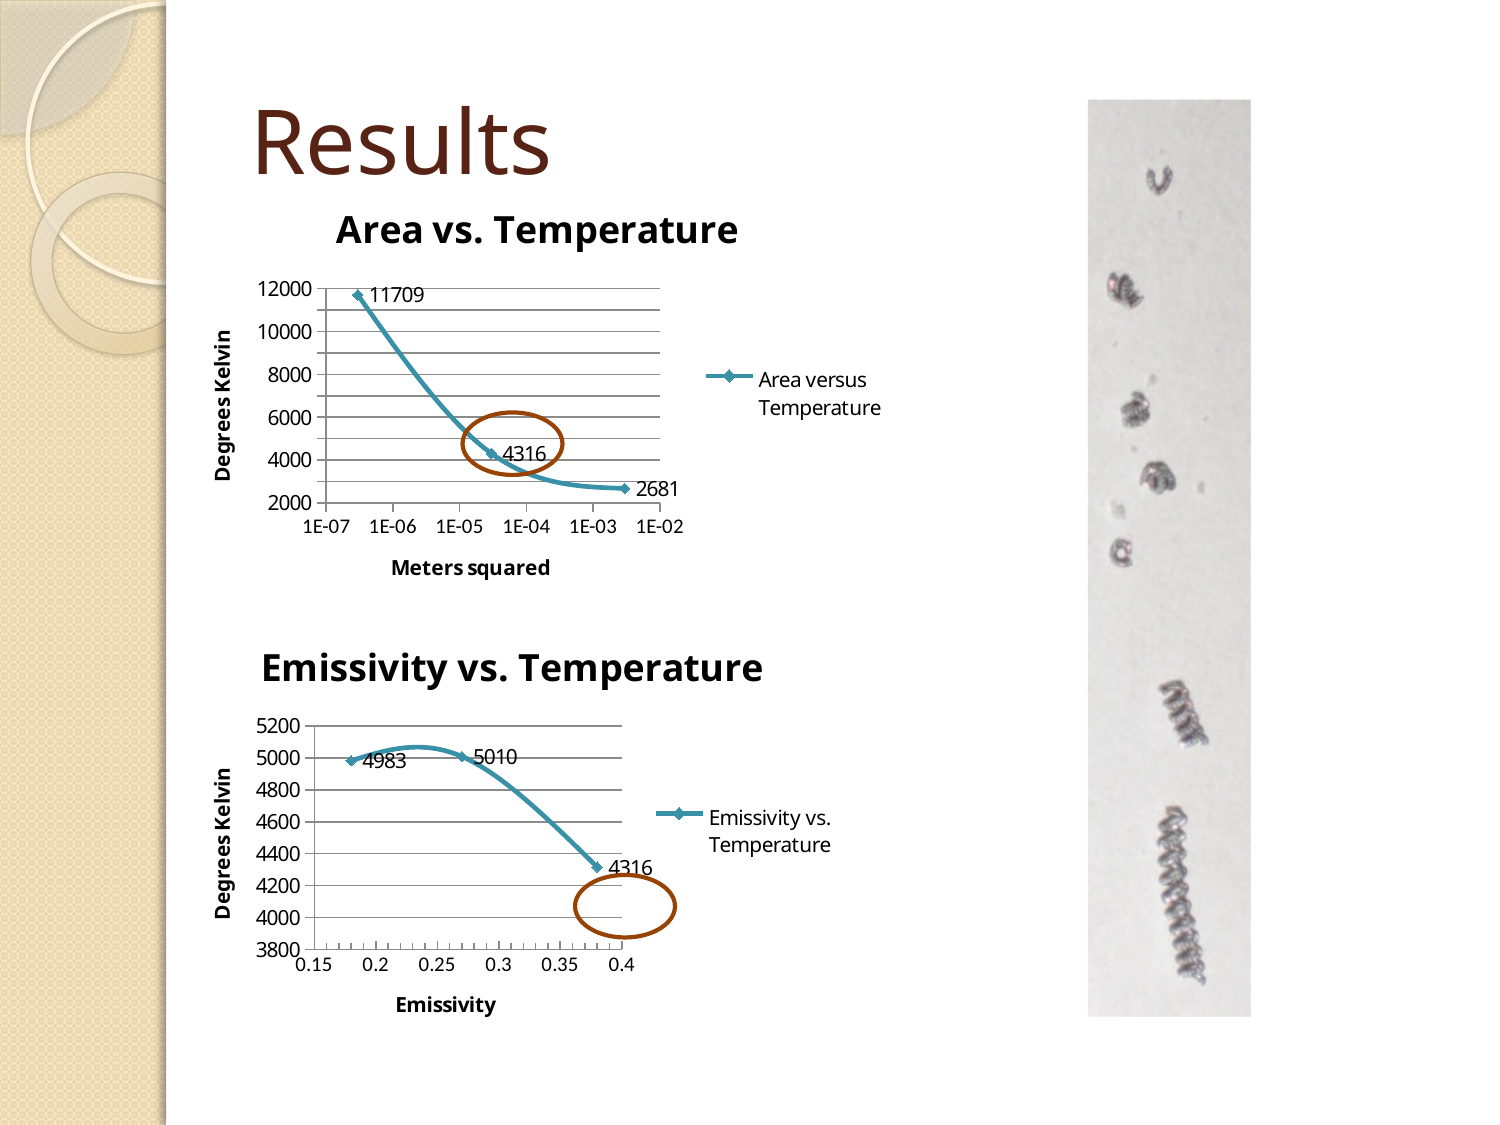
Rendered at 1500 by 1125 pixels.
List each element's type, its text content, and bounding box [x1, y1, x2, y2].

picture [710, 100, 1500, 1016]
title Results [235, 45, 1466, 233]
chart [174, 174, 901, 1051]
